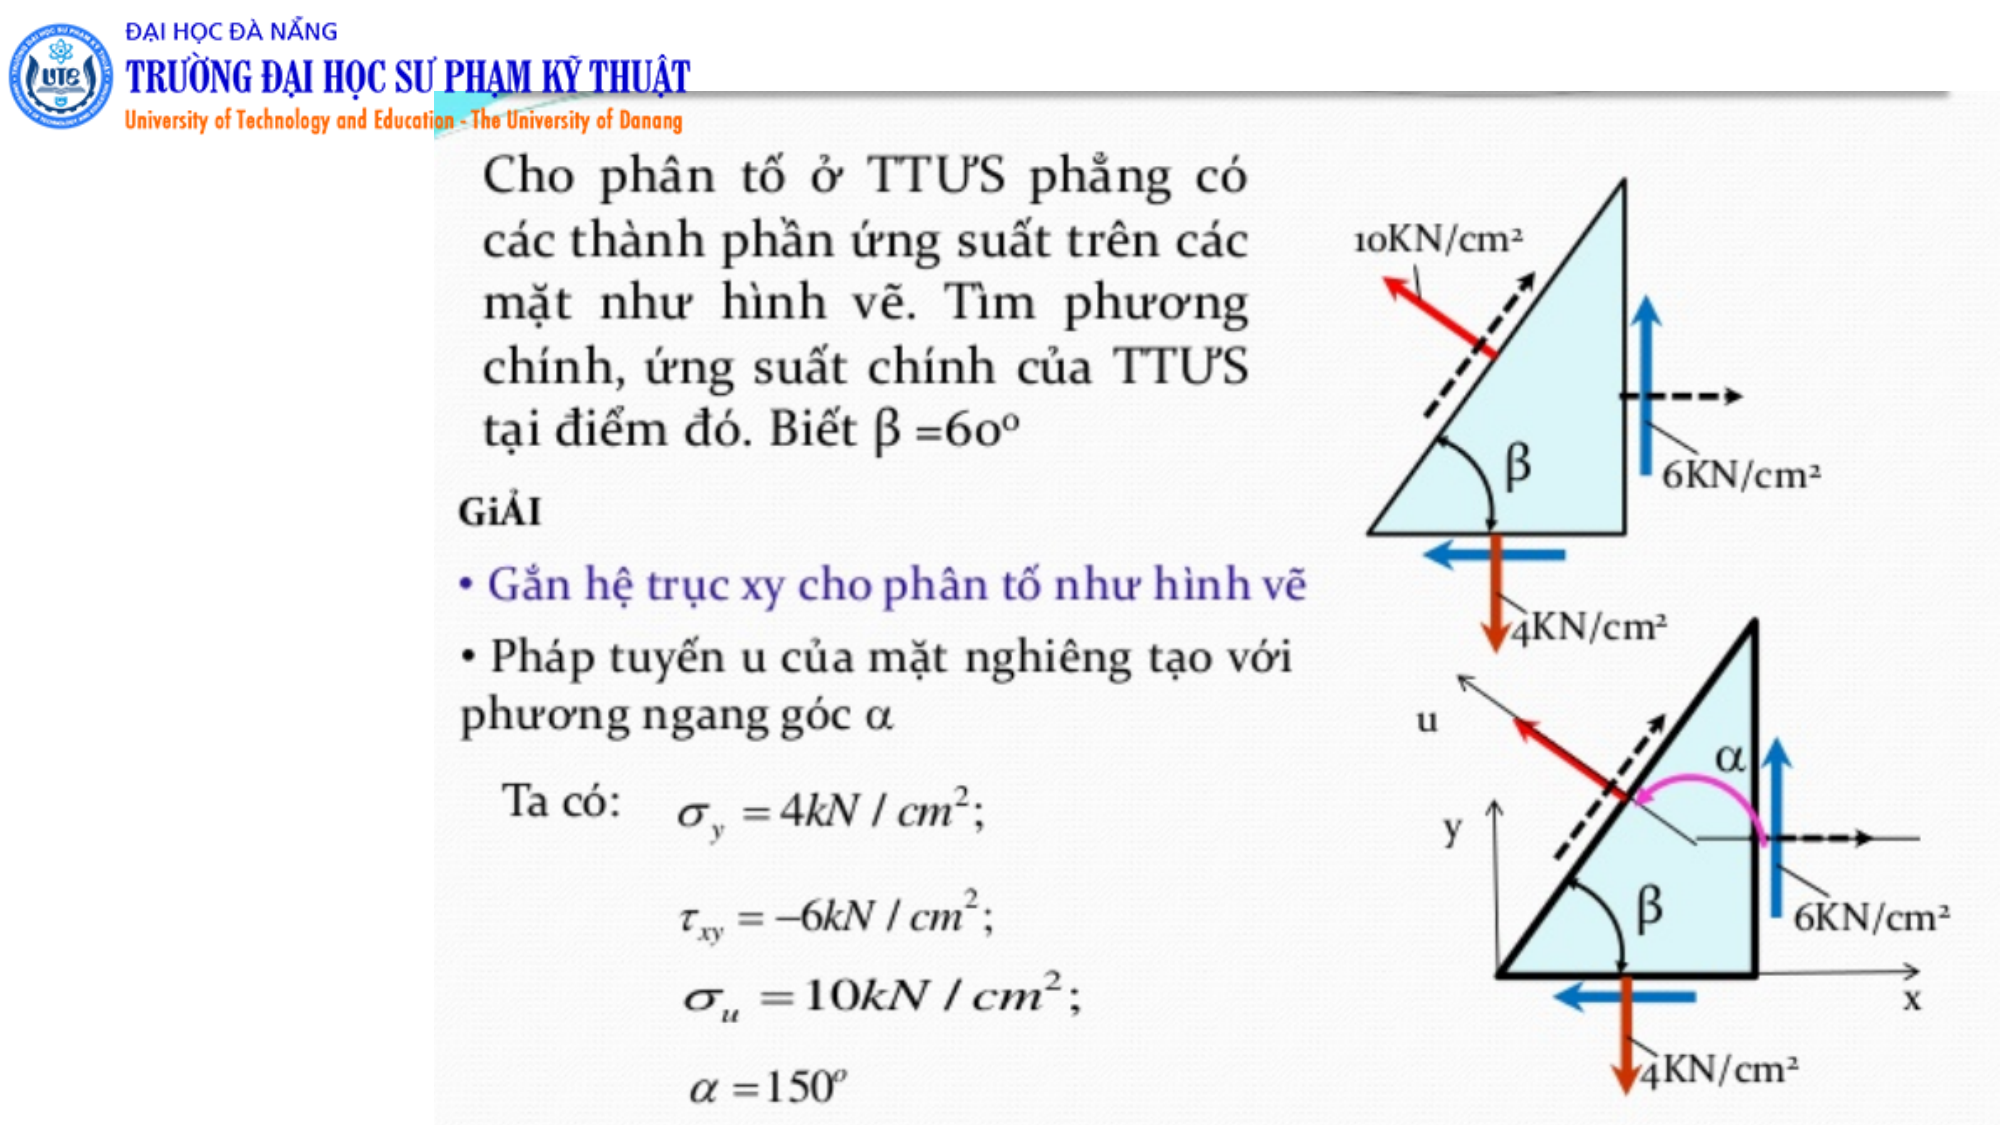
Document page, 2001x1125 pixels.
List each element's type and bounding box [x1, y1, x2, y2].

list [434, 91, 2000, 1125]
picture [0, 2, 698, 153]
